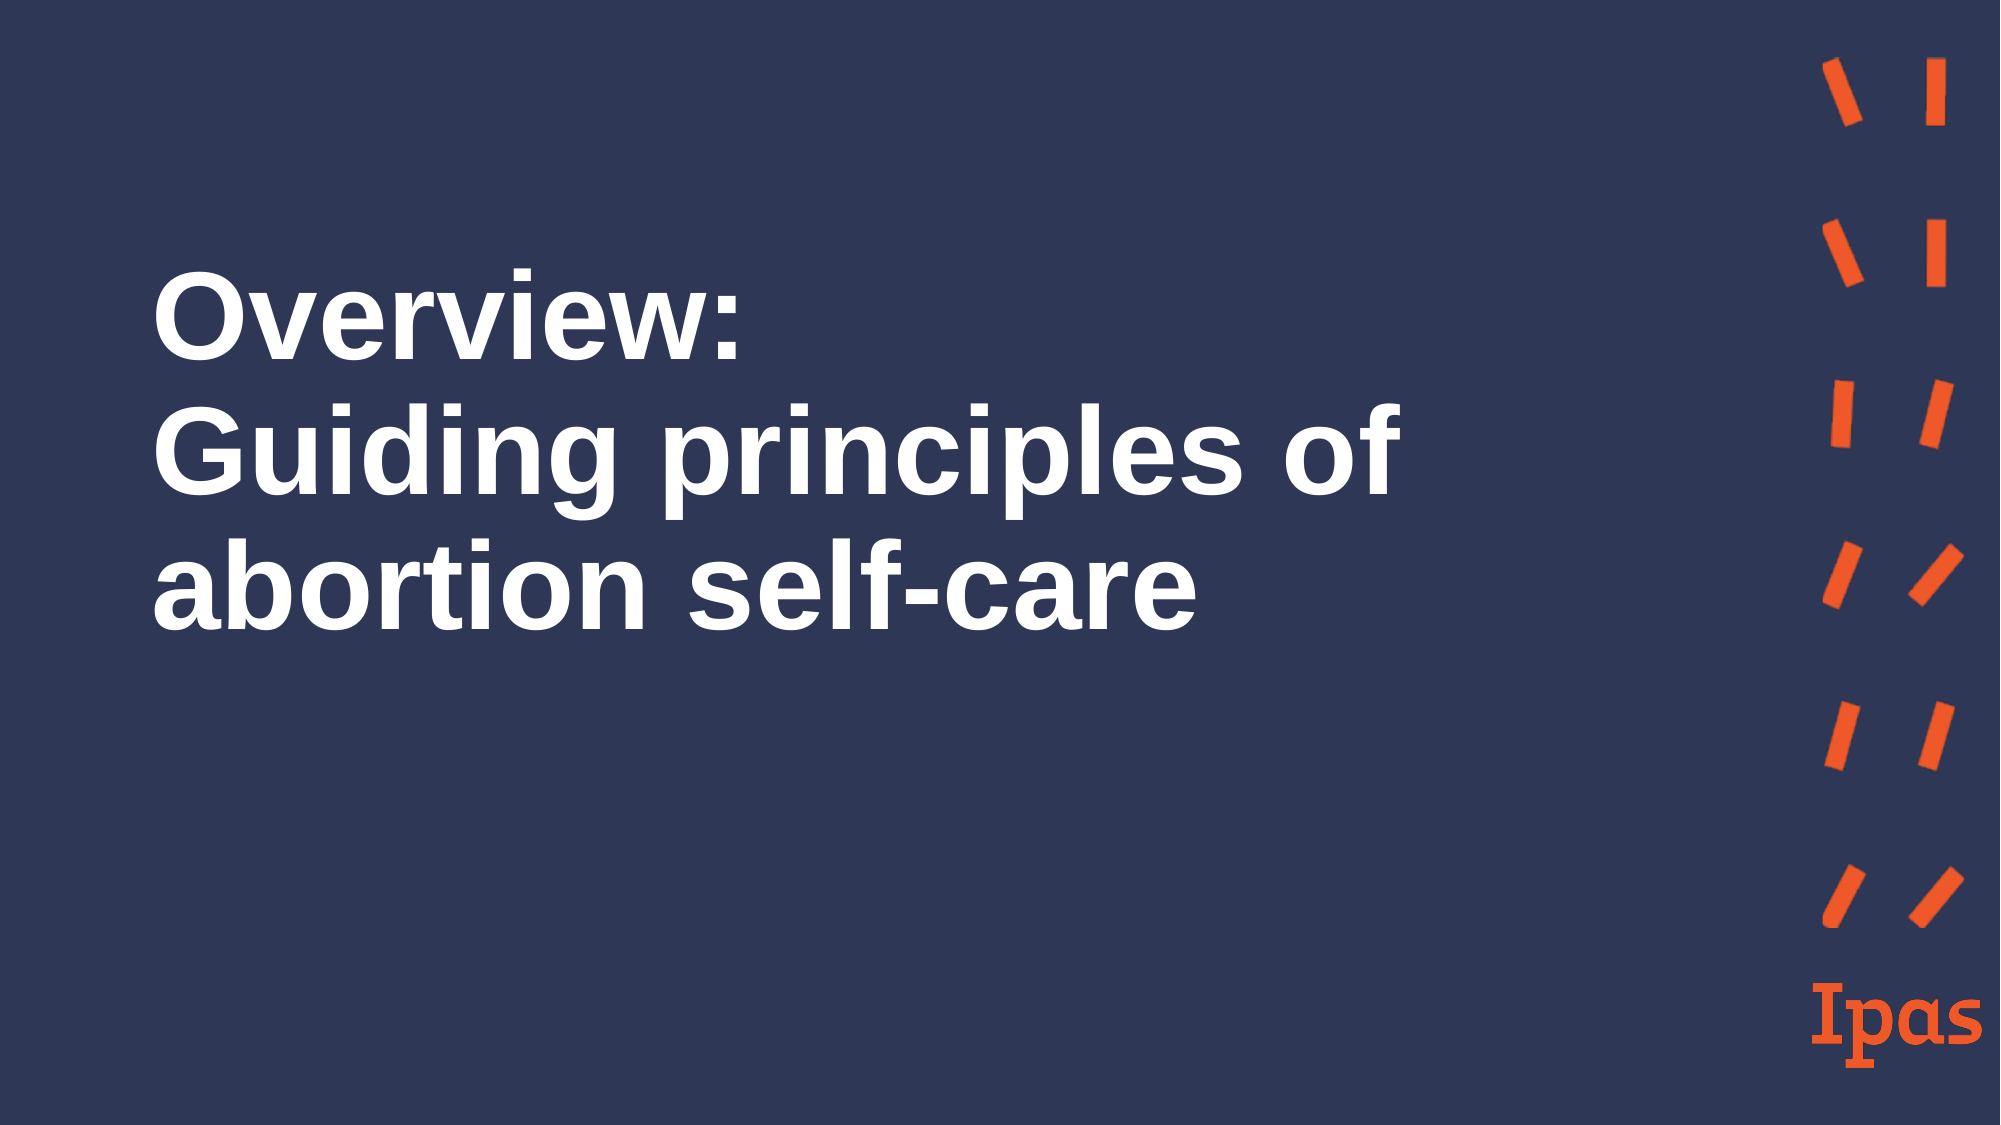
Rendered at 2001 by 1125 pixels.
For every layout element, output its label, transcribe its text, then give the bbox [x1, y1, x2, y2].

picture [1812, 983, 1982, 1068]
title Overview: Guiding principles of abortion self-care [136, 244, 1446, 713]
